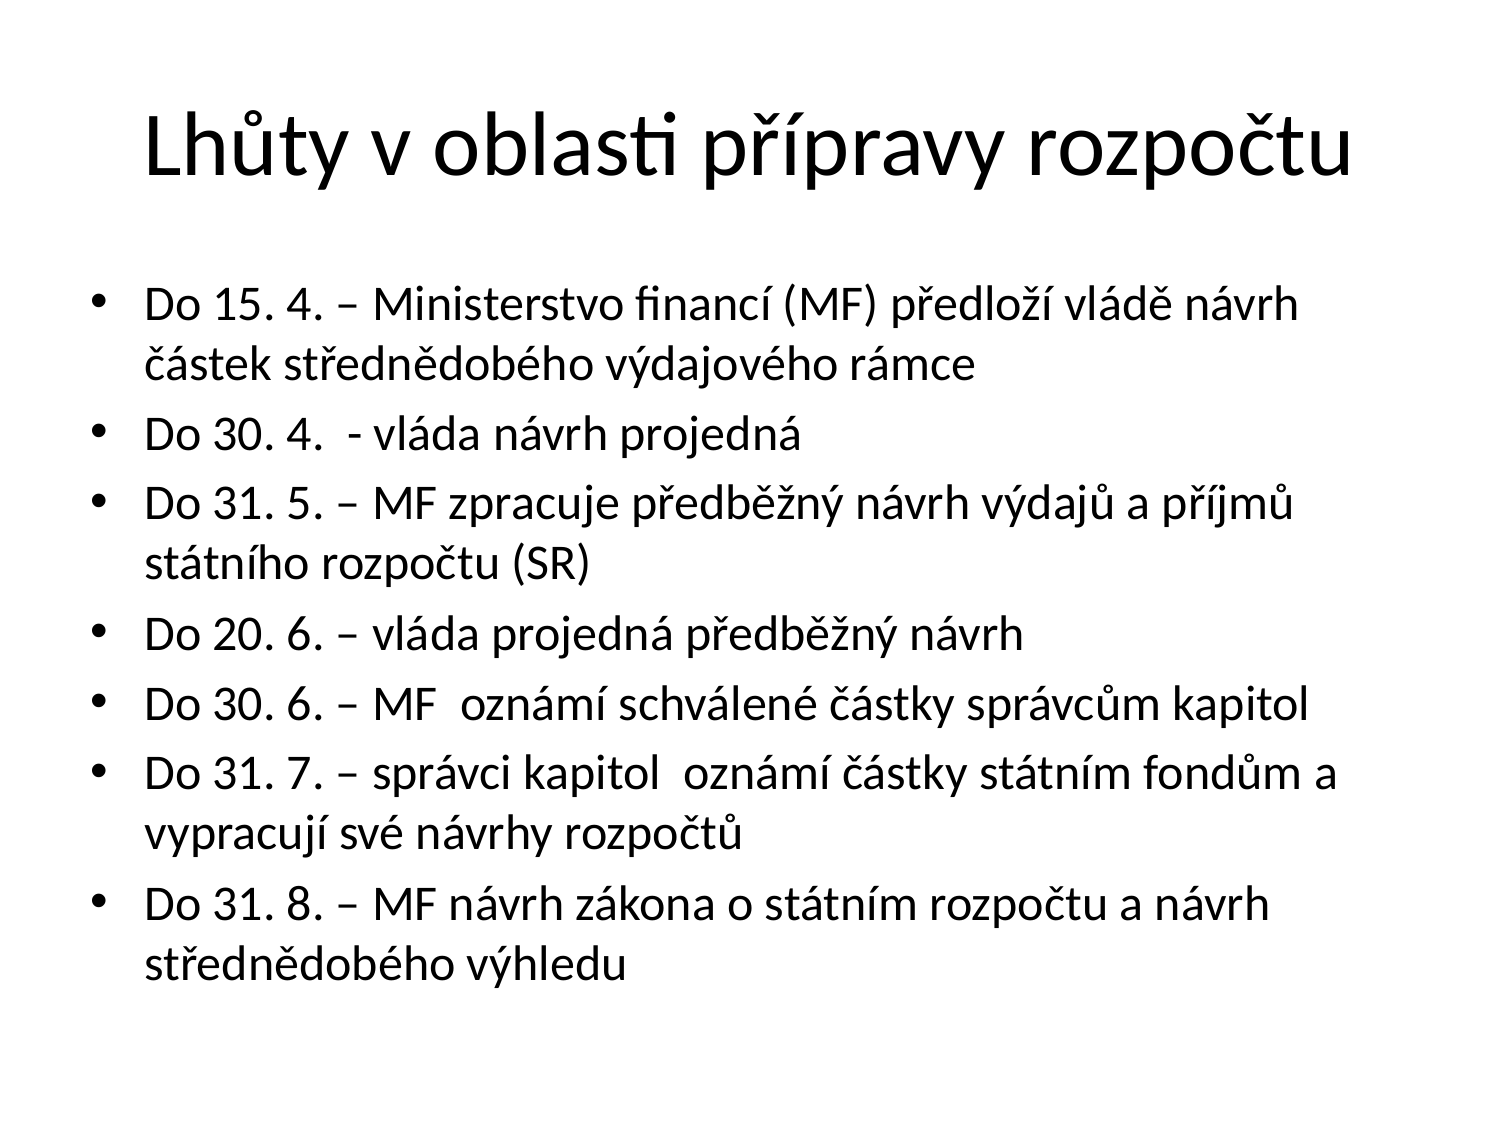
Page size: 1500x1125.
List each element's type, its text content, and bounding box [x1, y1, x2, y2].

title Lhůty v oblasti přípravy rozpočtu [75, 45, 1425, 233]
list Do 15. 4. – Ministerstvo financí (MF) předloží vládě návrh částek střednědobého výdajového rámce Do 30. 4. - vláda návrh projedná Do 31. 5. – MF zpracuje předběžný návrh výdajů a příjmů státního rozpočtu (SR) Do 20. 6. – vláda projedná předběžný návrh Do 30. 6. – MF oznámí schválené částky správcům kapitol Do 31. 7. – správci kapitol oznámí částky státním fondům a vypracují své návrhy rozpočtů Do 31. 8. – MF návrh zákona o státním rozpočtu a návrh střednědobého výhledu [75, 262, 1425, 1005]
